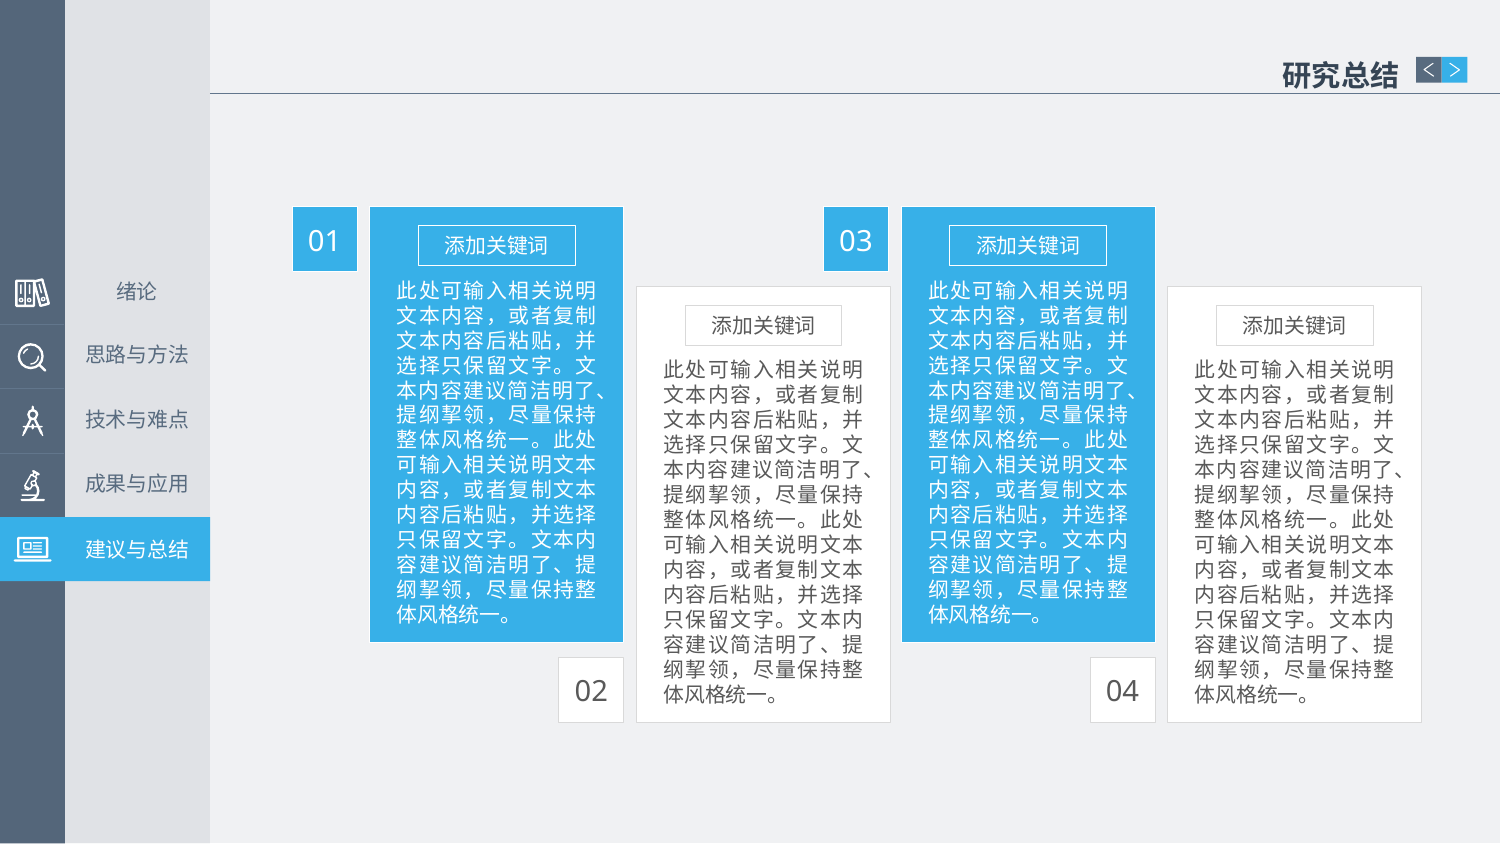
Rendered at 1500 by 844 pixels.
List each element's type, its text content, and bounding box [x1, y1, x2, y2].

text_box 添加关键词 [683, 303, 844, 348]
text_box 研究总结 [962, 40, 1400, 93]
text_box 成果与应用 [70, 463, 204, 503]
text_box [1415, 56, 1440, 83]
text_box 添加关键词 [416, 223, 577, 268]
text_box [22, 405, 44, 437]
text_box 01 [290, 205, 359, 274]
text_box [368, 205, 626, 645]
text_box 02 [557, 655, 626, 725]
text_box [13, 536, 52, 562]
text_box 此处可输入相关说明文本内容，或者复制文本内容后粘贴，并选择只保留文字。文本内容建议简洁明了、提纲挈领，尽量保持整体风格统一。此处可输入相关说明文本内容，或者复制文本内容后粘贴，并选择只保留文字。文本内容建议简洁明了、提纲挈领，尽量保持整体风格统一。 [1194, 356, 1395, 707]
text_box 建议与总结 [70, 529, 204, 569]
text_box 此处可输入相关说明文本内容，或者复制文本内容后粘贴，并选择只保留文字。文本内容建议简洁明了、提纲挈领，尽量保持整体风格统一。此处可输入相关说明文本内容，或者复制文本内容后粘贴，并选择只保留文字。文本内容建议简洁明了、提纲挈领，尽量保持整体风格统一。 [928, 277, 1128, 628]
text_box 添加关键词 [948, 223, 1109, 268]
text_box 03 [821, 205, 890, 274]
text_box 技术与难点 [70, 399, 204, 439]
text_box [17, 343, 47, 372]
text_box 此处可输入相关说明文本内容，或者复制文本内容后粘贴，并选择只保留文字。文本内容建议简洁明了、提纲挈领，尽量保持整体风格统一。此处可输入相关说明文本内容，或者复制文本内容后粘贴，并选择只保留文字。文本内容建议简洁明了、提纲挈领，尽量保持整体风格统一。 [663, 356, 864, 707]
text_box [20, 470, 46, 502]
text_box [15, 278, 50, 308]
text_box 添加关键词 [1214, 303, 1375, 348]
text_box 此处可输入相关说明文本内容，或者复制文本内容后粘贴，并选择只保留文字。文本内容建议简洁明了、提纲挈领，尽量保持整体风格统一。此处可输入相关说明文本内容，或者复制文本内容后粘贴，并选择只保留文字。文本内容建议简洁明了、提纲挈领，尽量保持整体风格统一。 [396, 277, 597, 628]
text_box 绪论 [101, 271, 173, 311]
text_box [1166, 284, 1424, 724]
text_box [1441, 56, 1468, 83]
text_box 思路与方法 [70, 334, 204, 374]
text_box [899, 205, 1157, 645]
text_box [635, 284, 893, 724]
text_box 04 [1088, 655, 1157, 725]
text_box [0, 515, 212, 583]
